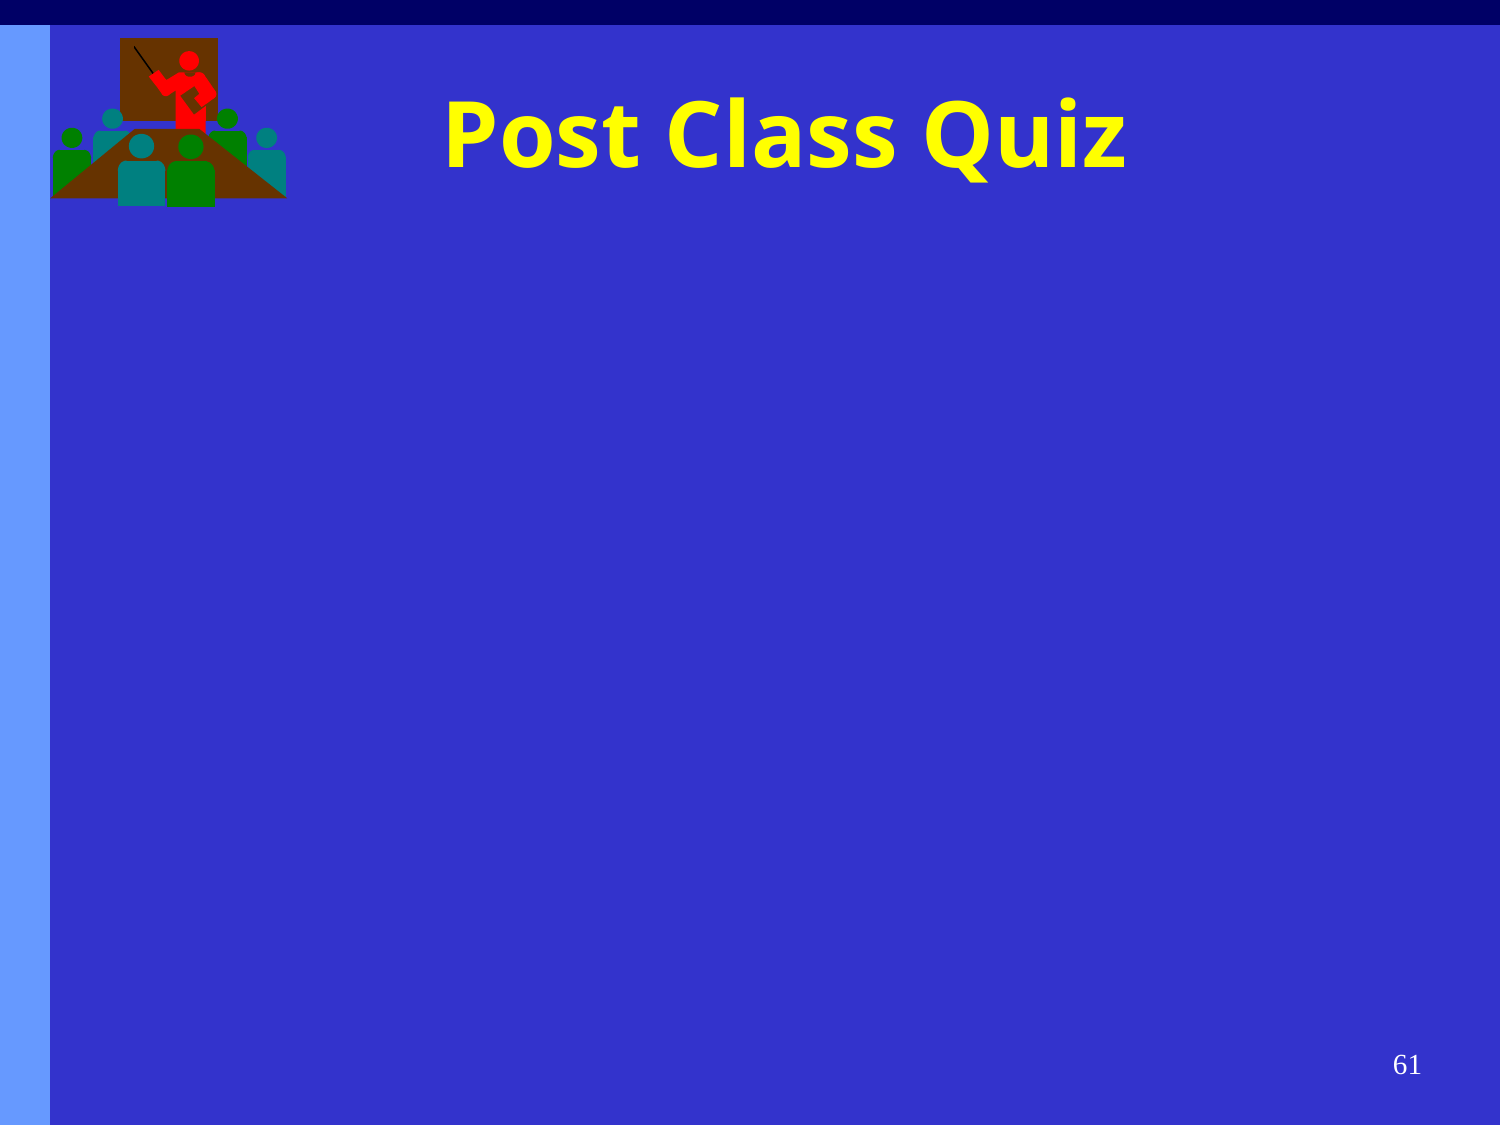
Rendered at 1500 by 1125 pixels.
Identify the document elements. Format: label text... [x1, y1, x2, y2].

title Post Class Quiz [99, 62, 1375, 200]
slide_number 61 [1125, 1037, 1438, 1113]
